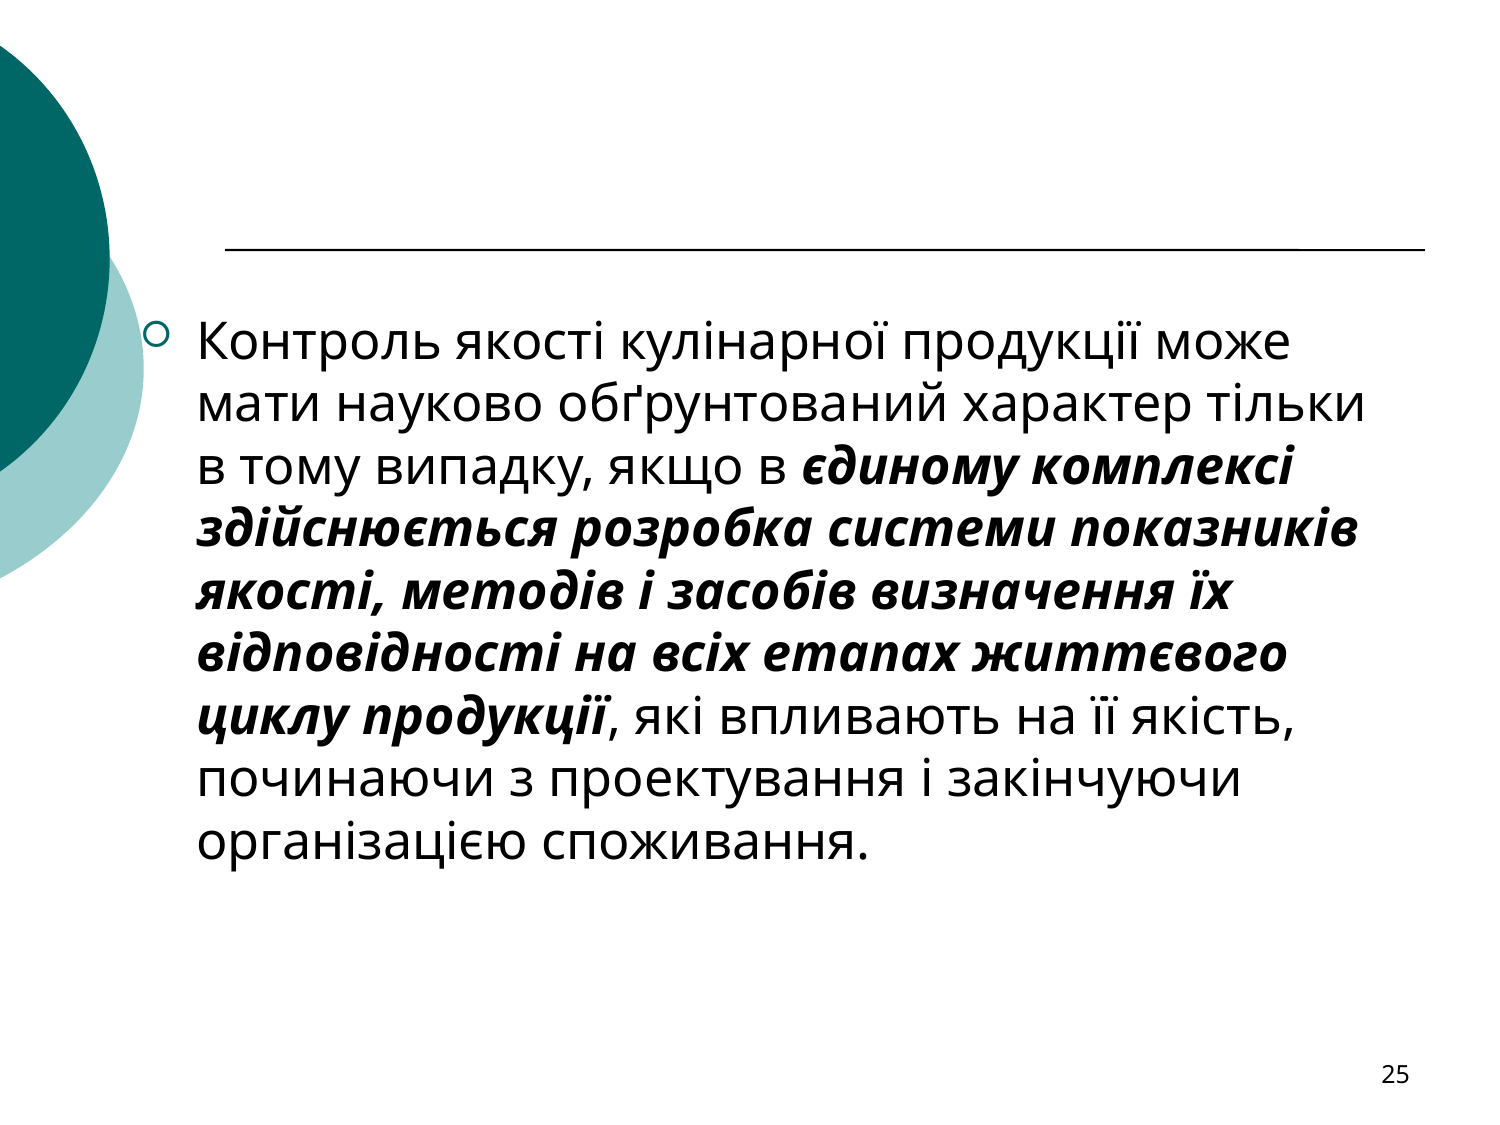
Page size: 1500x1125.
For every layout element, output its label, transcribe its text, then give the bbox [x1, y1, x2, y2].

slide_number 25 [1074, 1025, 1425, 1100]
list Контроль якості кулінарної продукції може мати науково обґрунтований характер тільки в тому випадку, якщо в єдиному комплексі здійснюється розробка системи показників якості, методів і засобів визначення їх відповідності на всіх етапах життєвого циклу продукції, які впливають на її якість, починаючи з проектування і закінчуючи організацією споживання. [125, 299, 1425, 975]
